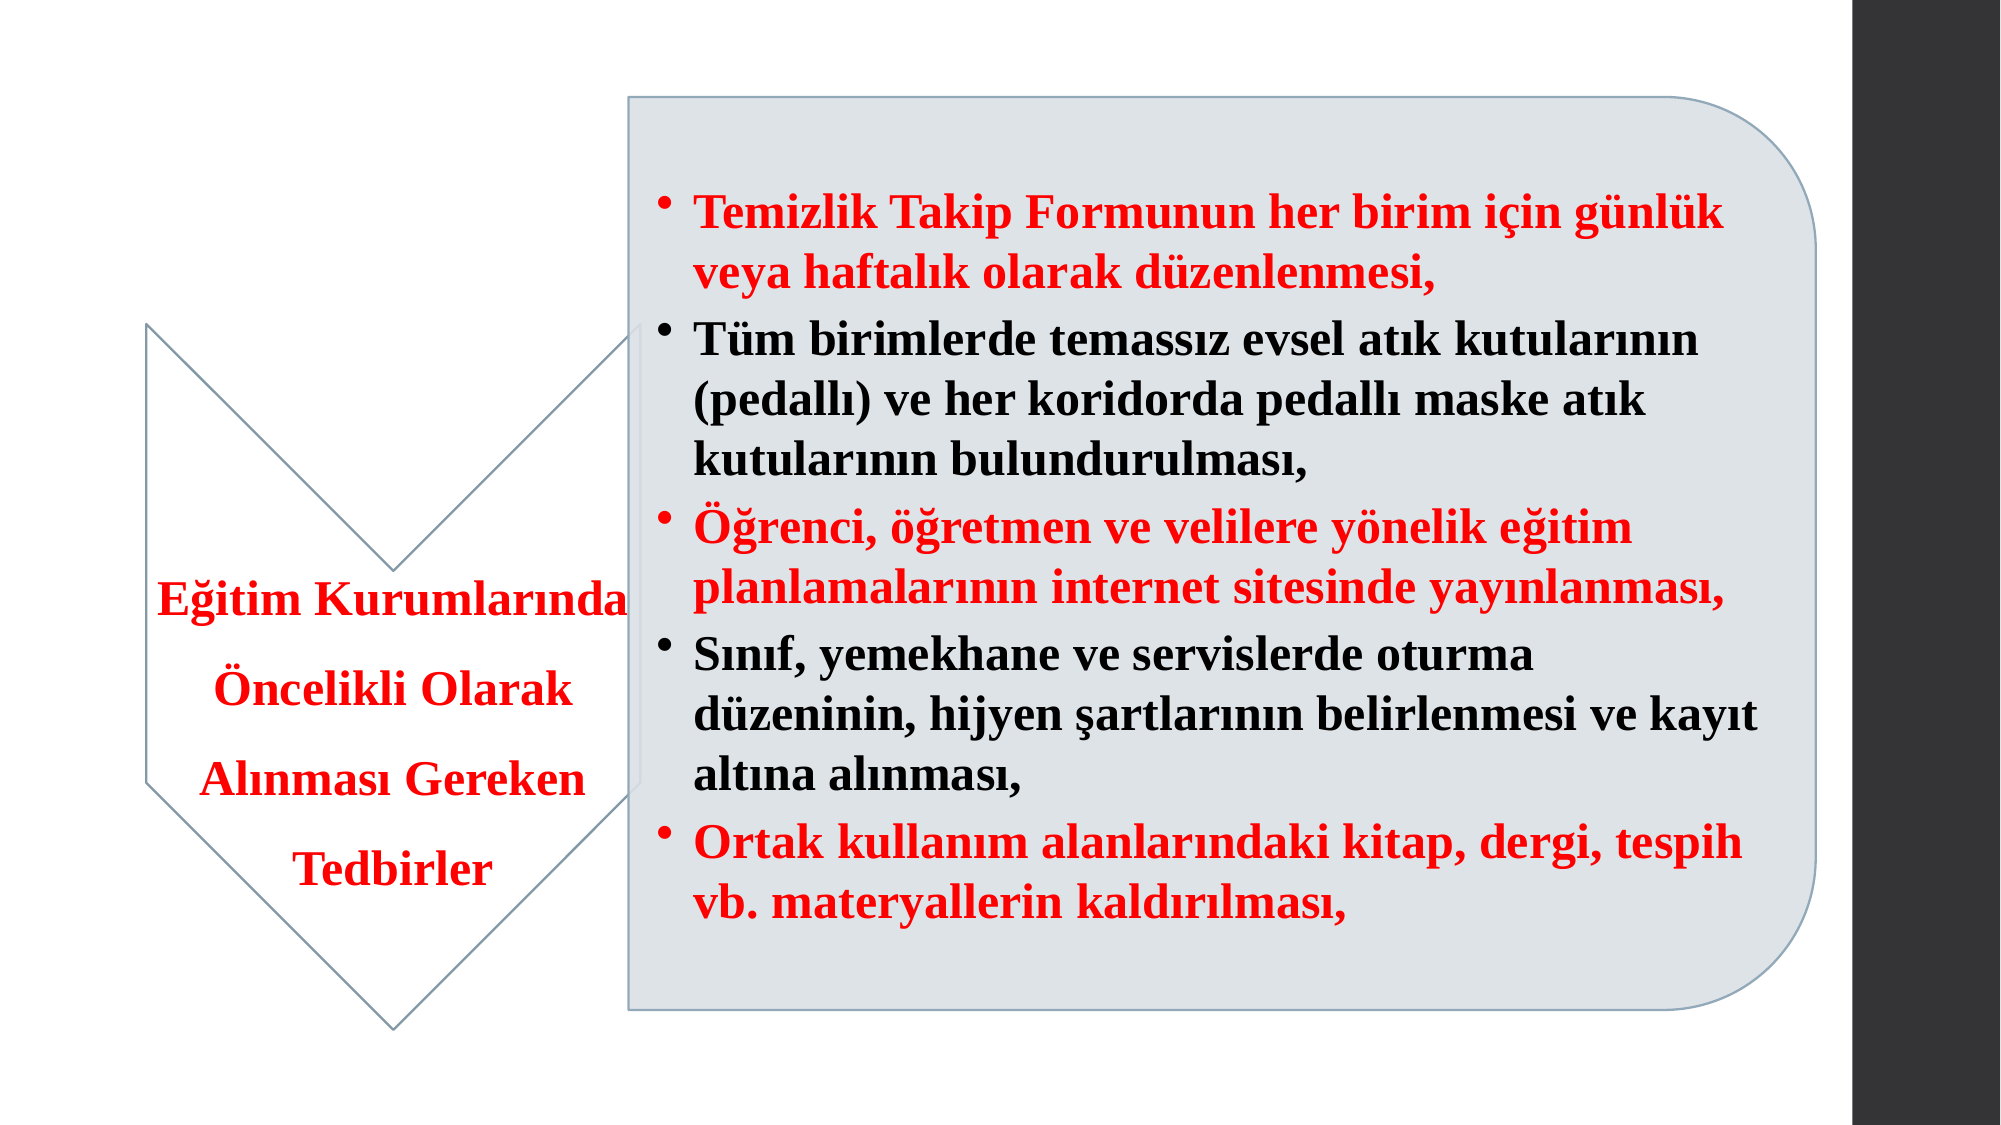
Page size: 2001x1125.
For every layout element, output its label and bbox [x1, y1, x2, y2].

list [133, 85, 1816, 1042]
